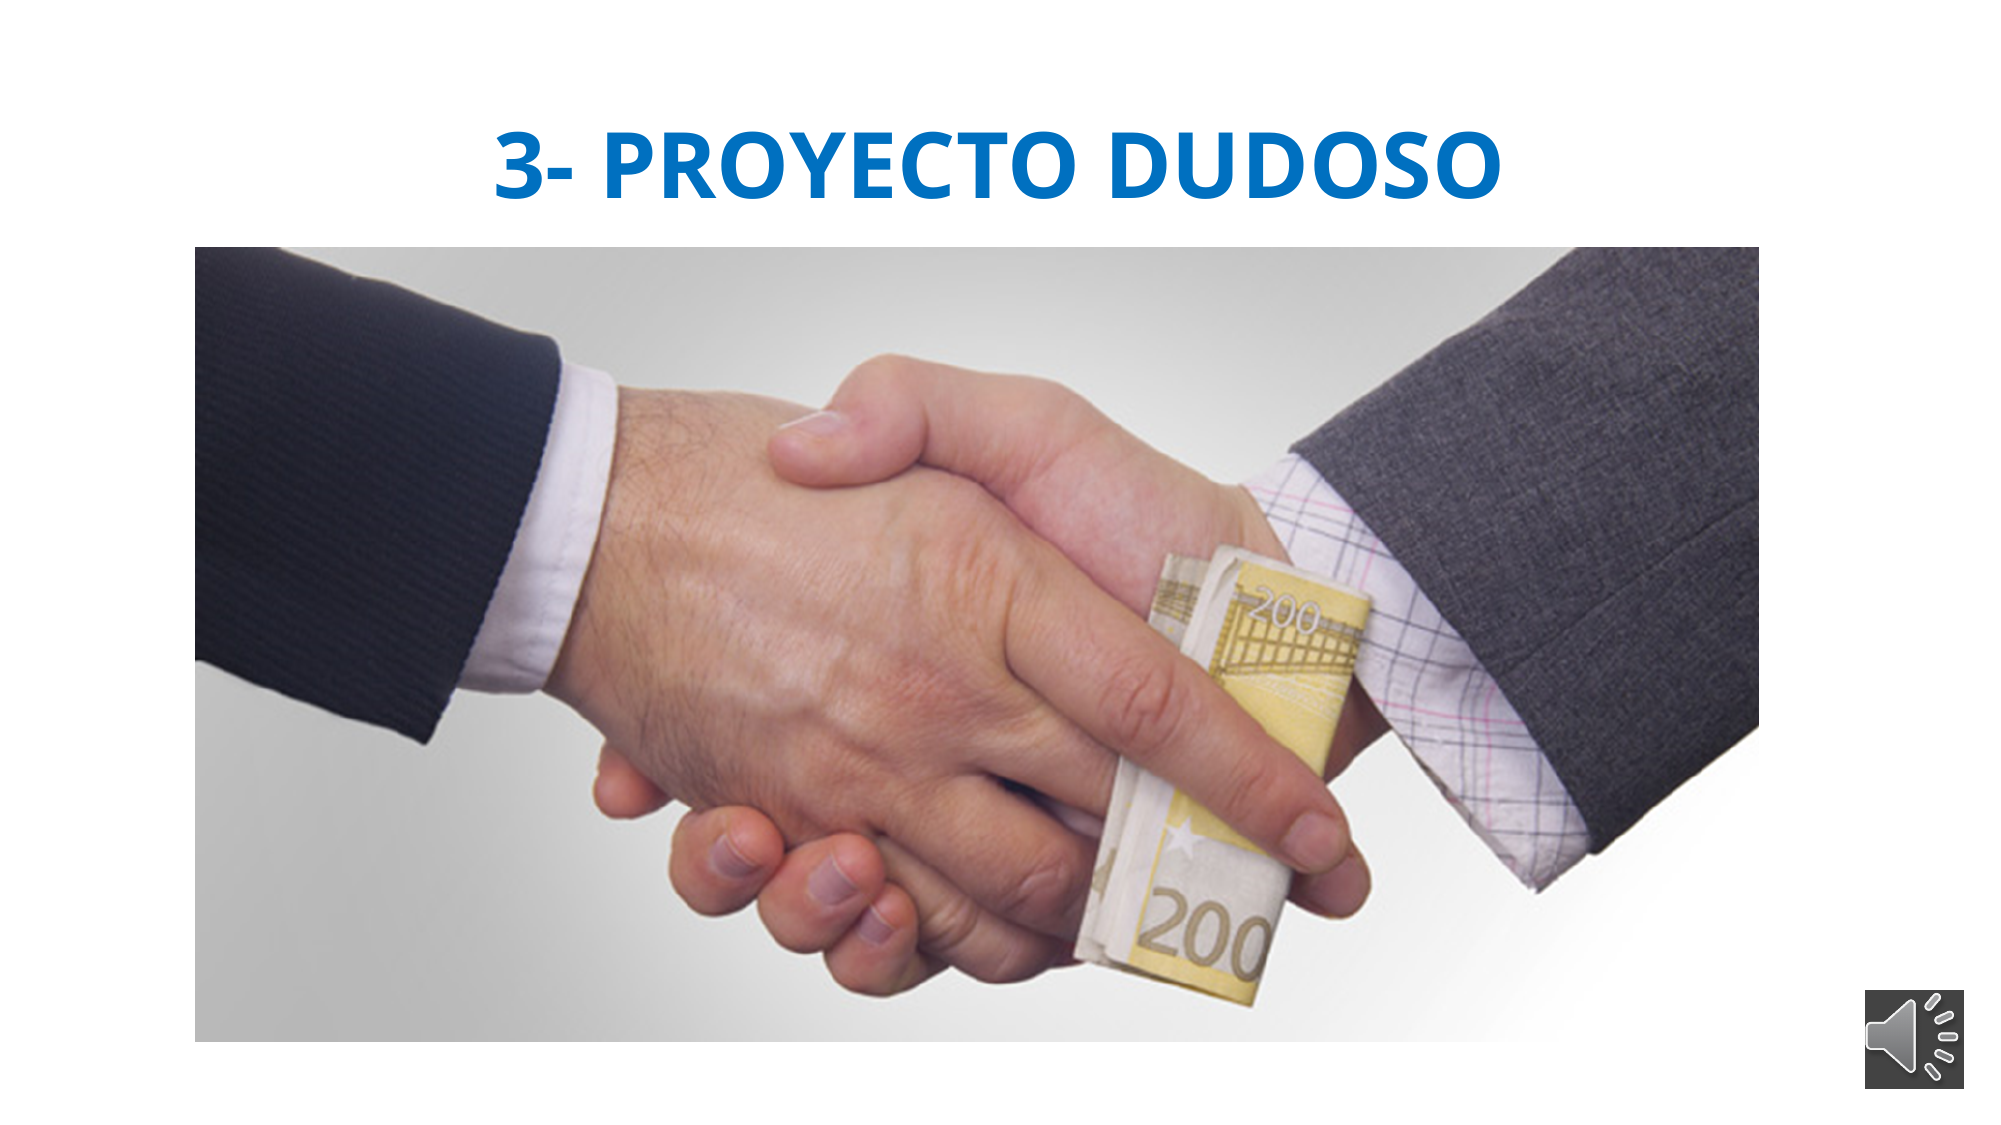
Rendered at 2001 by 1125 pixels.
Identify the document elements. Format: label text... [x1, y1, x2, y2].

title 3- PROYECTO DUDOSO [137, 59, 1863, 278]
picture [1864, 989, 1965, 1090]
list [195, 247, 1758, 1042]
